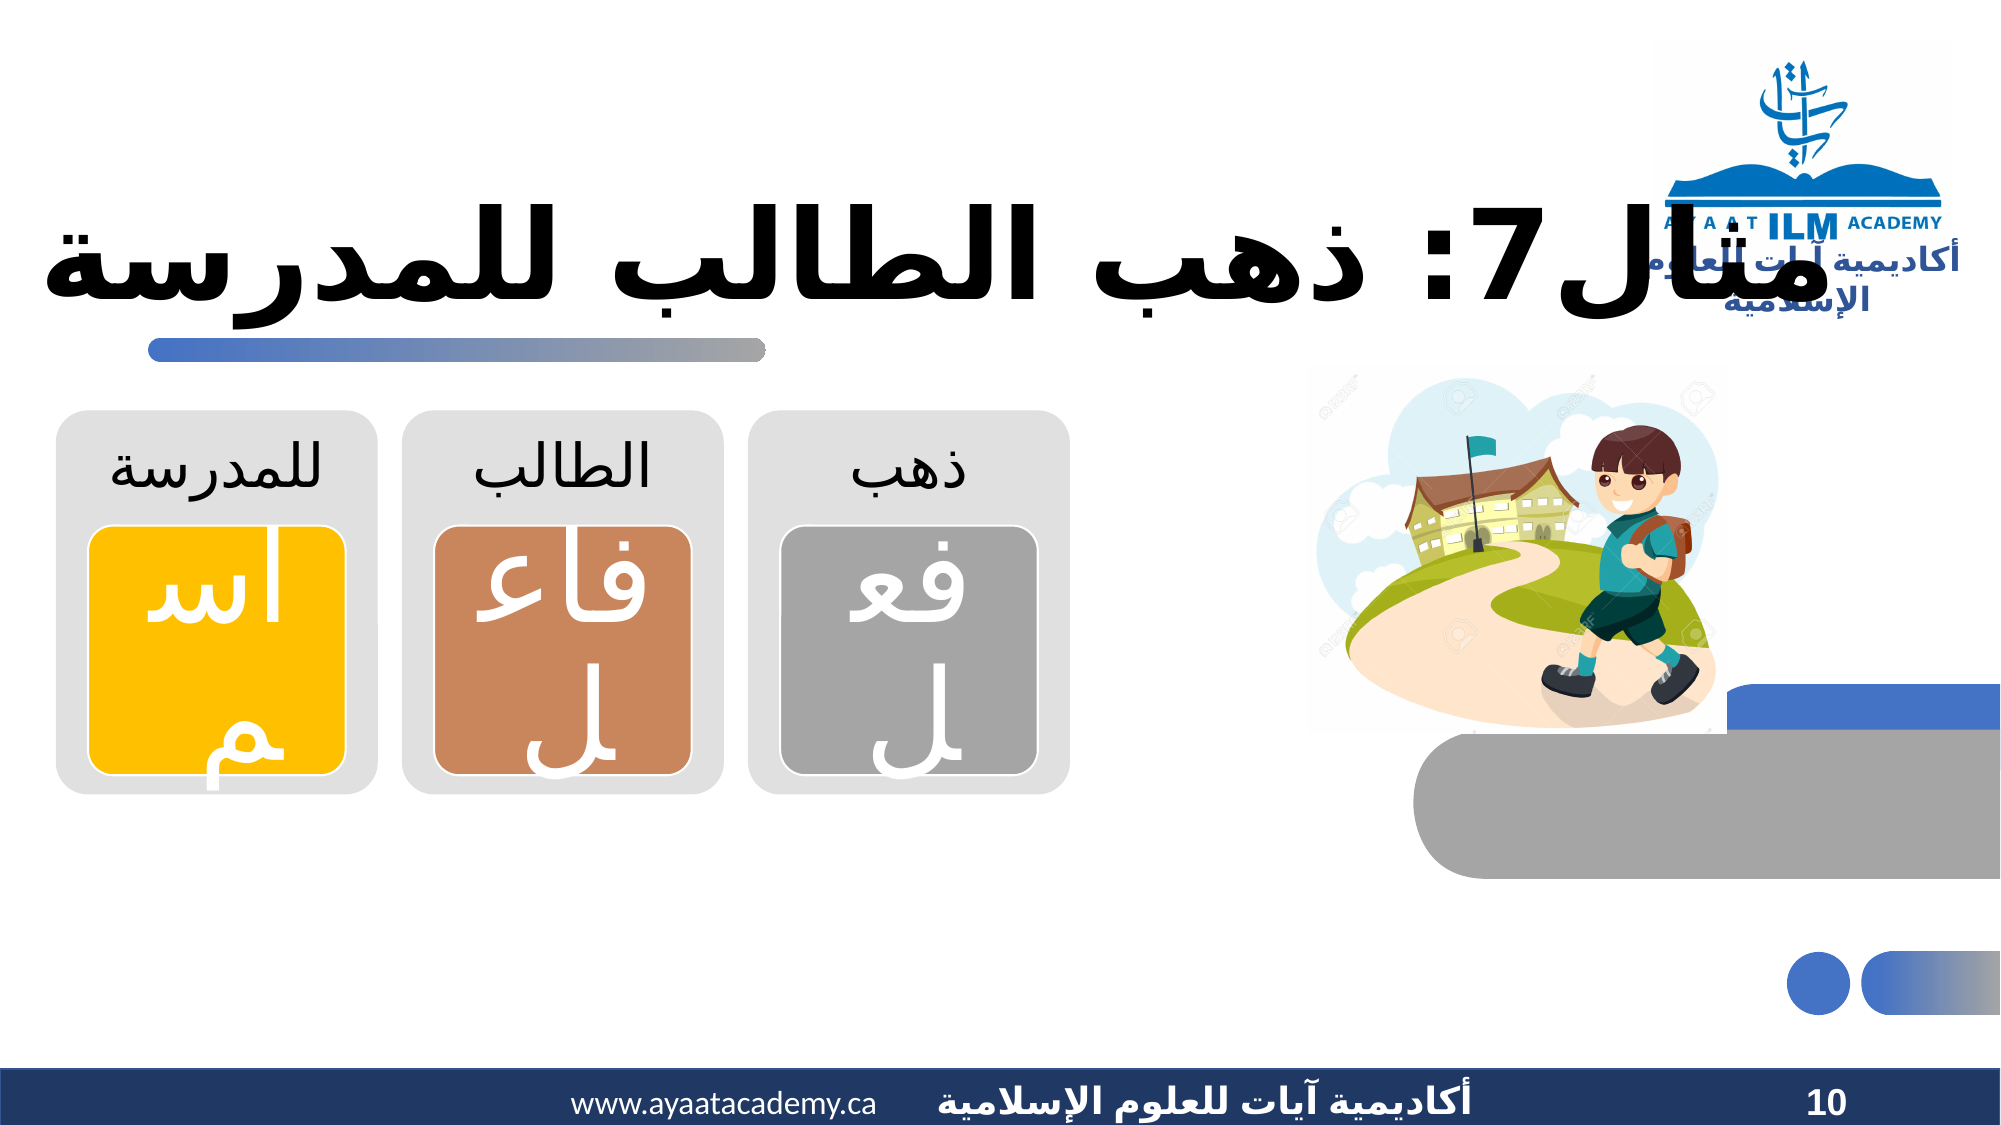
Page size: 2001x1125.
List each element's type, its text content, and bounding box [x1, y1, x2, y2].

picture [1651, 37, 1952, 257]
title مثال7: ذهب الطالب للمدرسة [24, 194, 1935, 323]
slide_number 10 [1412, 1070, 1863, 1125]
picture [1307, 364, 1727, 734]
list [55, 410, 1071, 795]
